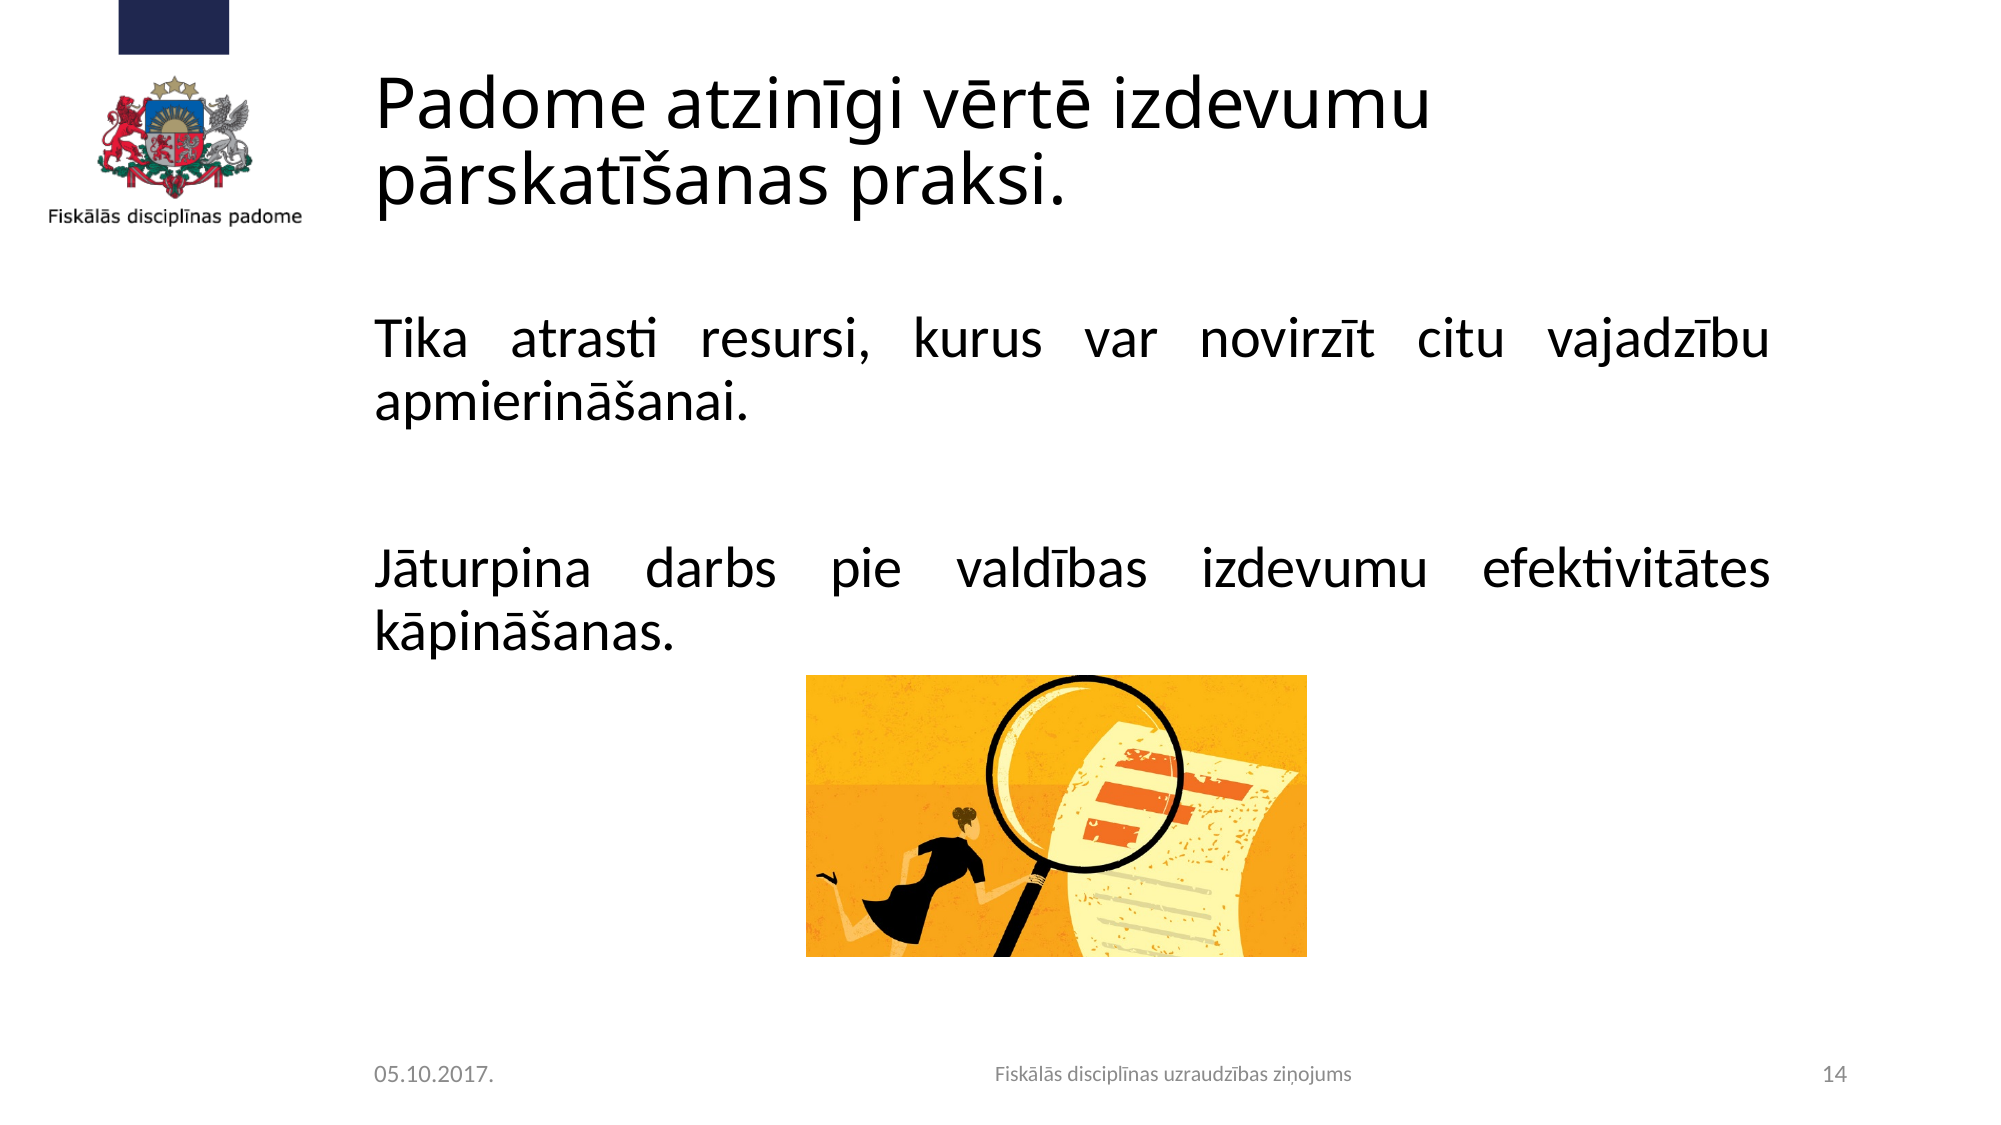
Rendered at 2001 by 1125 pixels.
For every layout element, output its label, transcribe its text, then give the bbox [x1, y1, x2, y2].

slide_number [359, 1042, 606, 1103]
footer Fiskālās disciplīnas uzraudzības ziņojums [646, 1042, 1702, 1103]
slide_number 14 [1743, 1042, 1863, 1103]
title Padome atzinīgi vērtē izdevumu pārskatīšanas praksi. [359, 59, 1863, 228]
list Tika atrasti resursi, kurus var novirzīt citu vajadzību apmierināšanai. Jāturpina darbs pie valdības izdevumu efektivitātes kāpināšanas. [359, 299, 1787, 1014]
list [806, 675, 1307, 957]
picture [46, 0, 305, 227]
